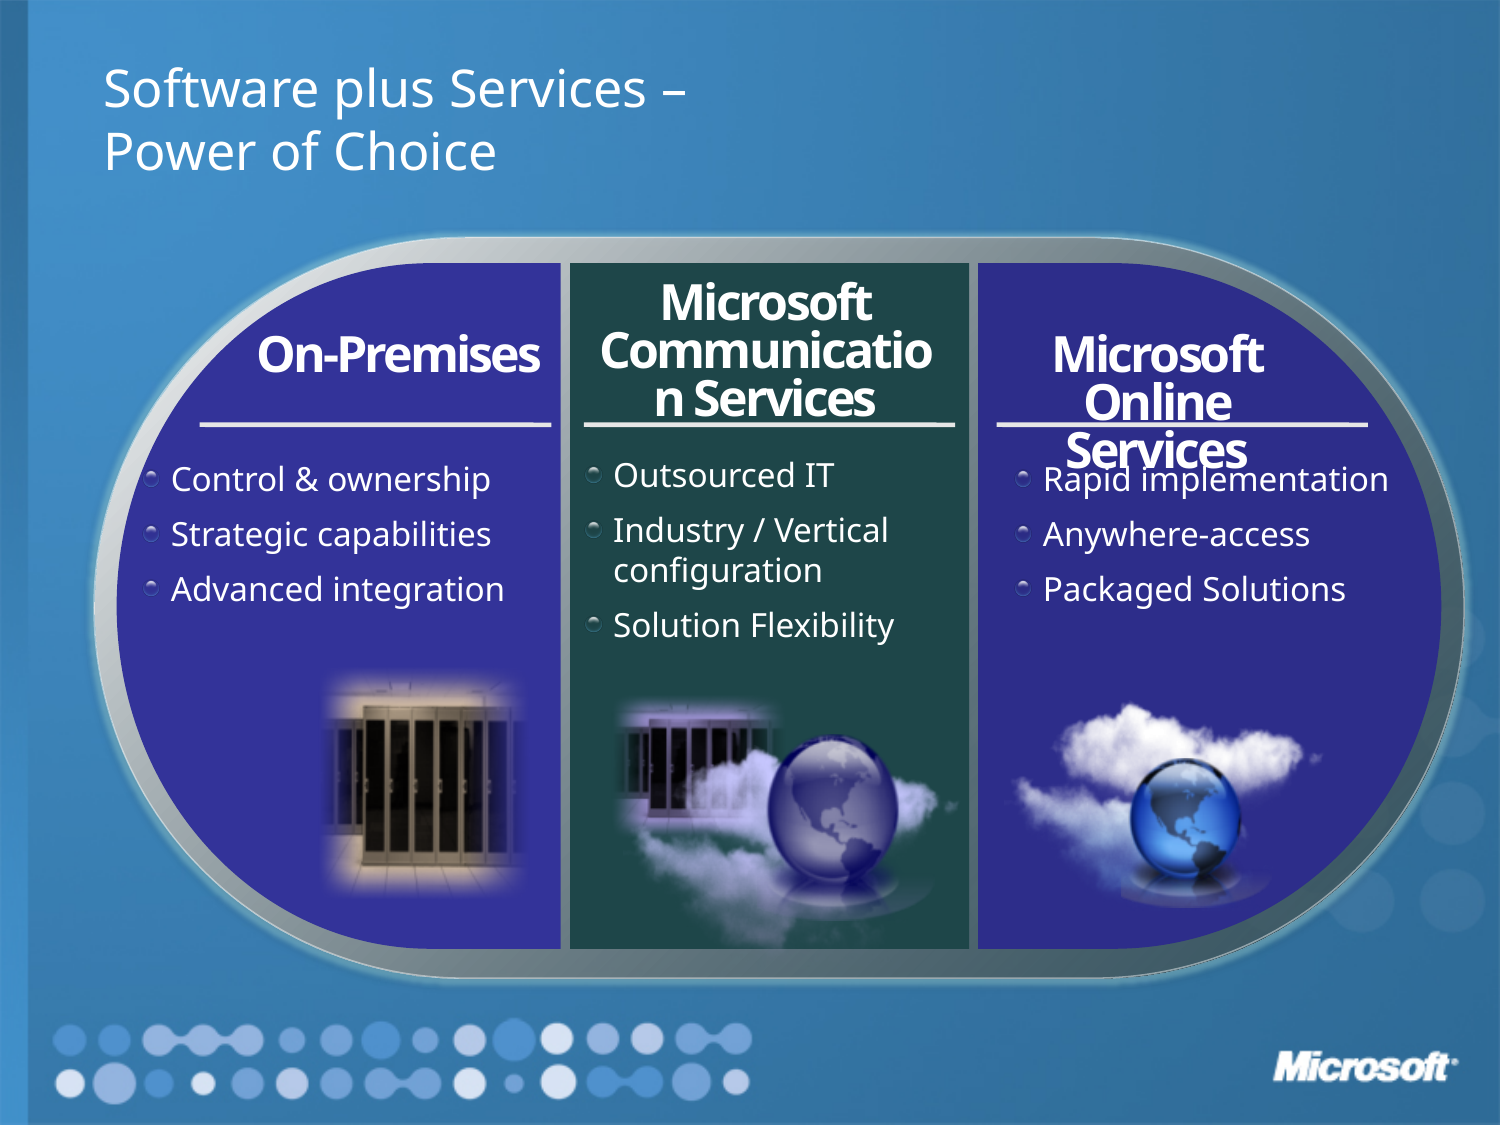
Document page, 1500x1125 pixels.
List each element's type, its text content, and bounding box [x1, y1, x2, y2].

picture [0, 0, 1500, 1125]
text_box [93, 237, 1466, 979]
title Software plus Services – Power of Choice [88, 24, 1439, 213]
